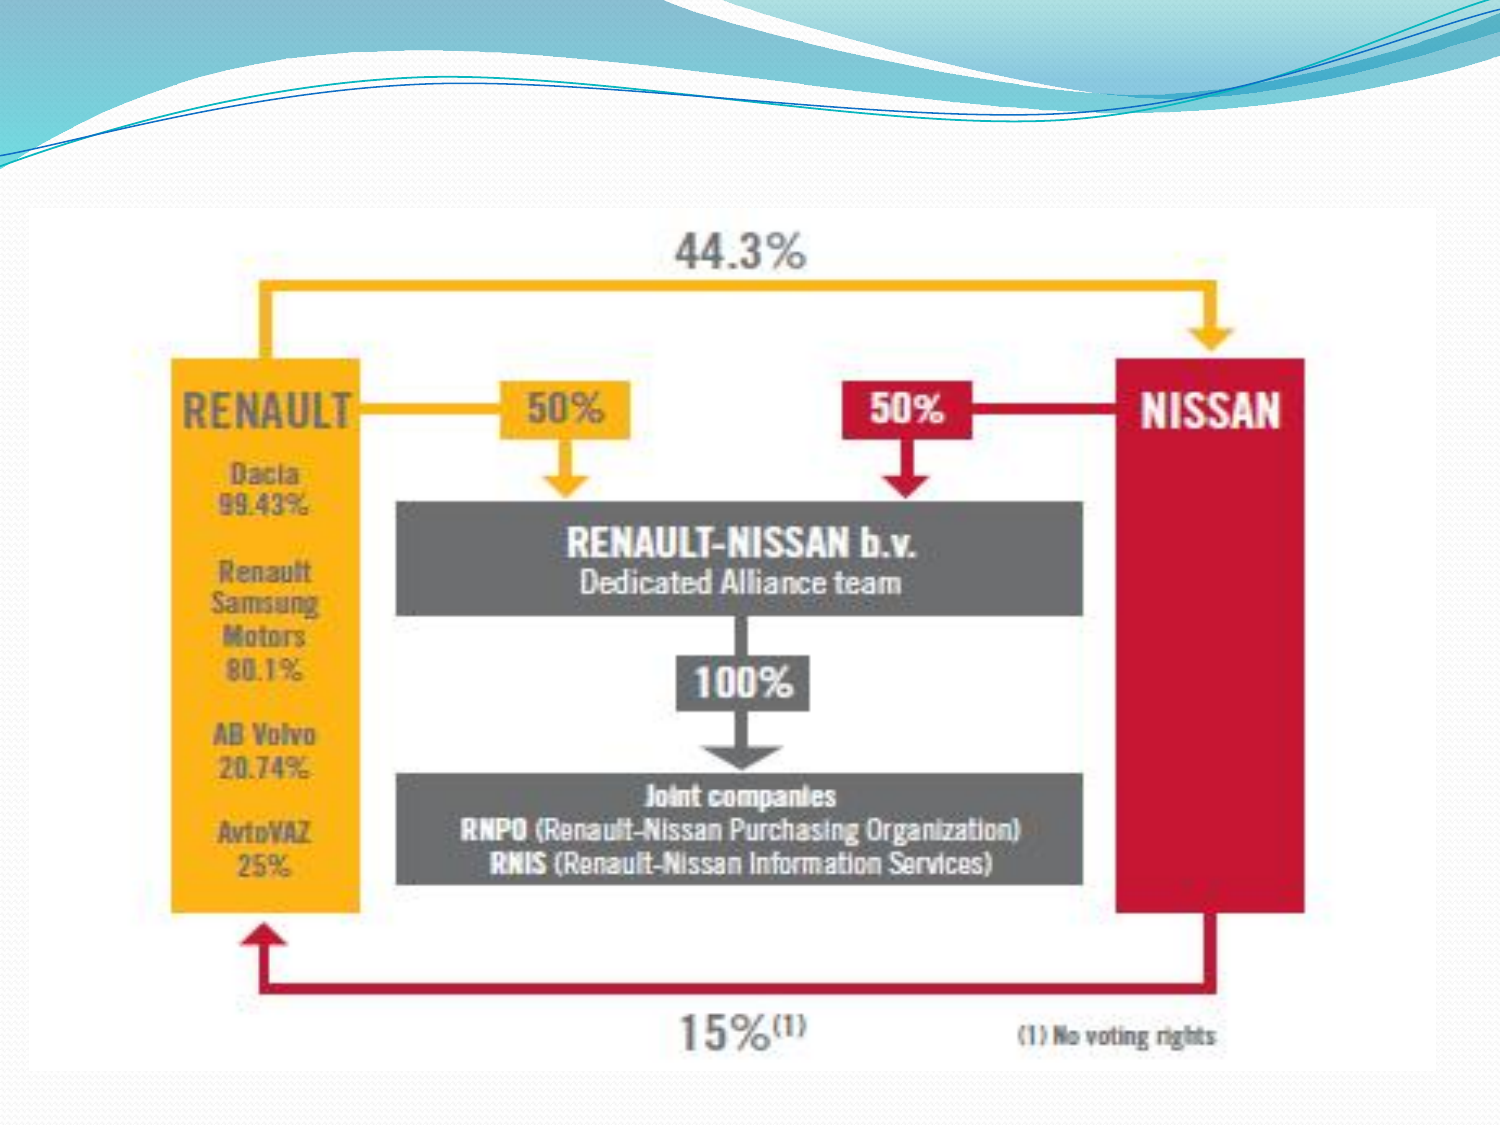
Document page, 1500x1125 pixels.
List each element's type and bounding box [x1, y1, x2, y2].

picture [29, 207, 1436, 1071]
